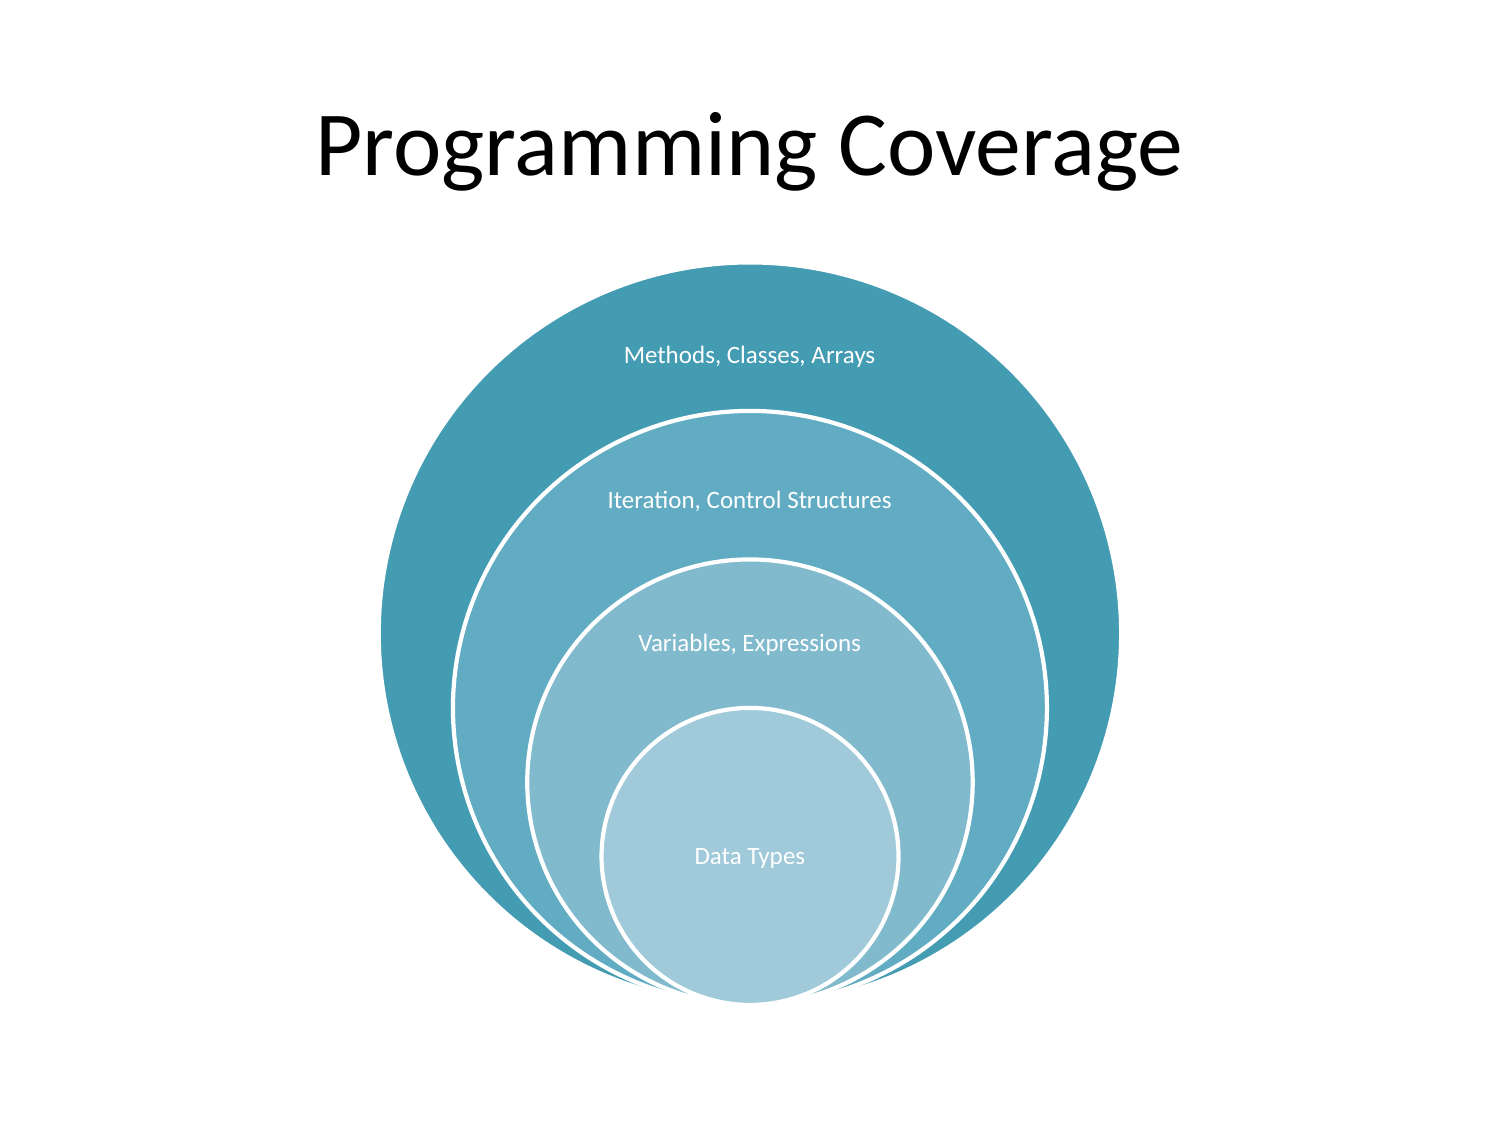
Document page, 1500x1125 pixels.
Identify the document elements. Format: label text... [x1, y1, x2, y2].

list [74, 262, 1426, 1006]
title Programming Coverage [75, 45, 1425, 233]
